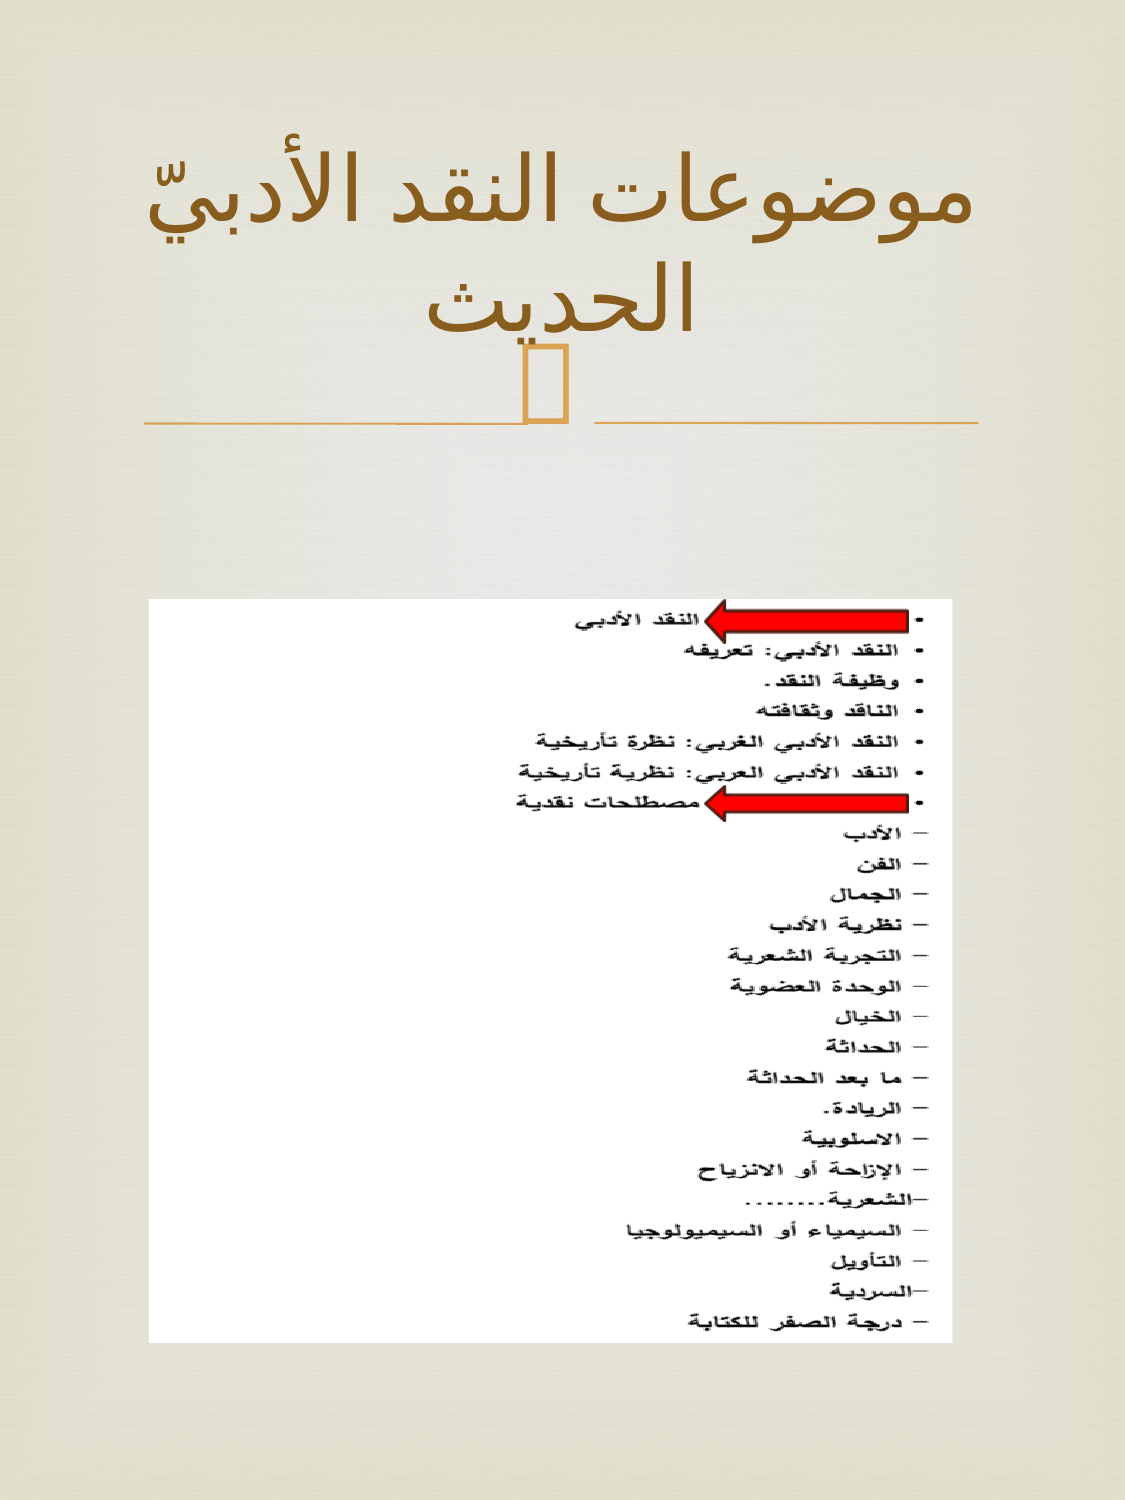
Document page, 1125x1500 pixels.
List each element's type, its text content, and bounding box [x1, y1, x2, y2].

picture [703, 598, 909, 645]
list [148, 598, 953, 1343]
picture [703, 784, 909, 822]
title موضوعات النقد الأدبيّ الحديث [84, 124, 1039, 356]
